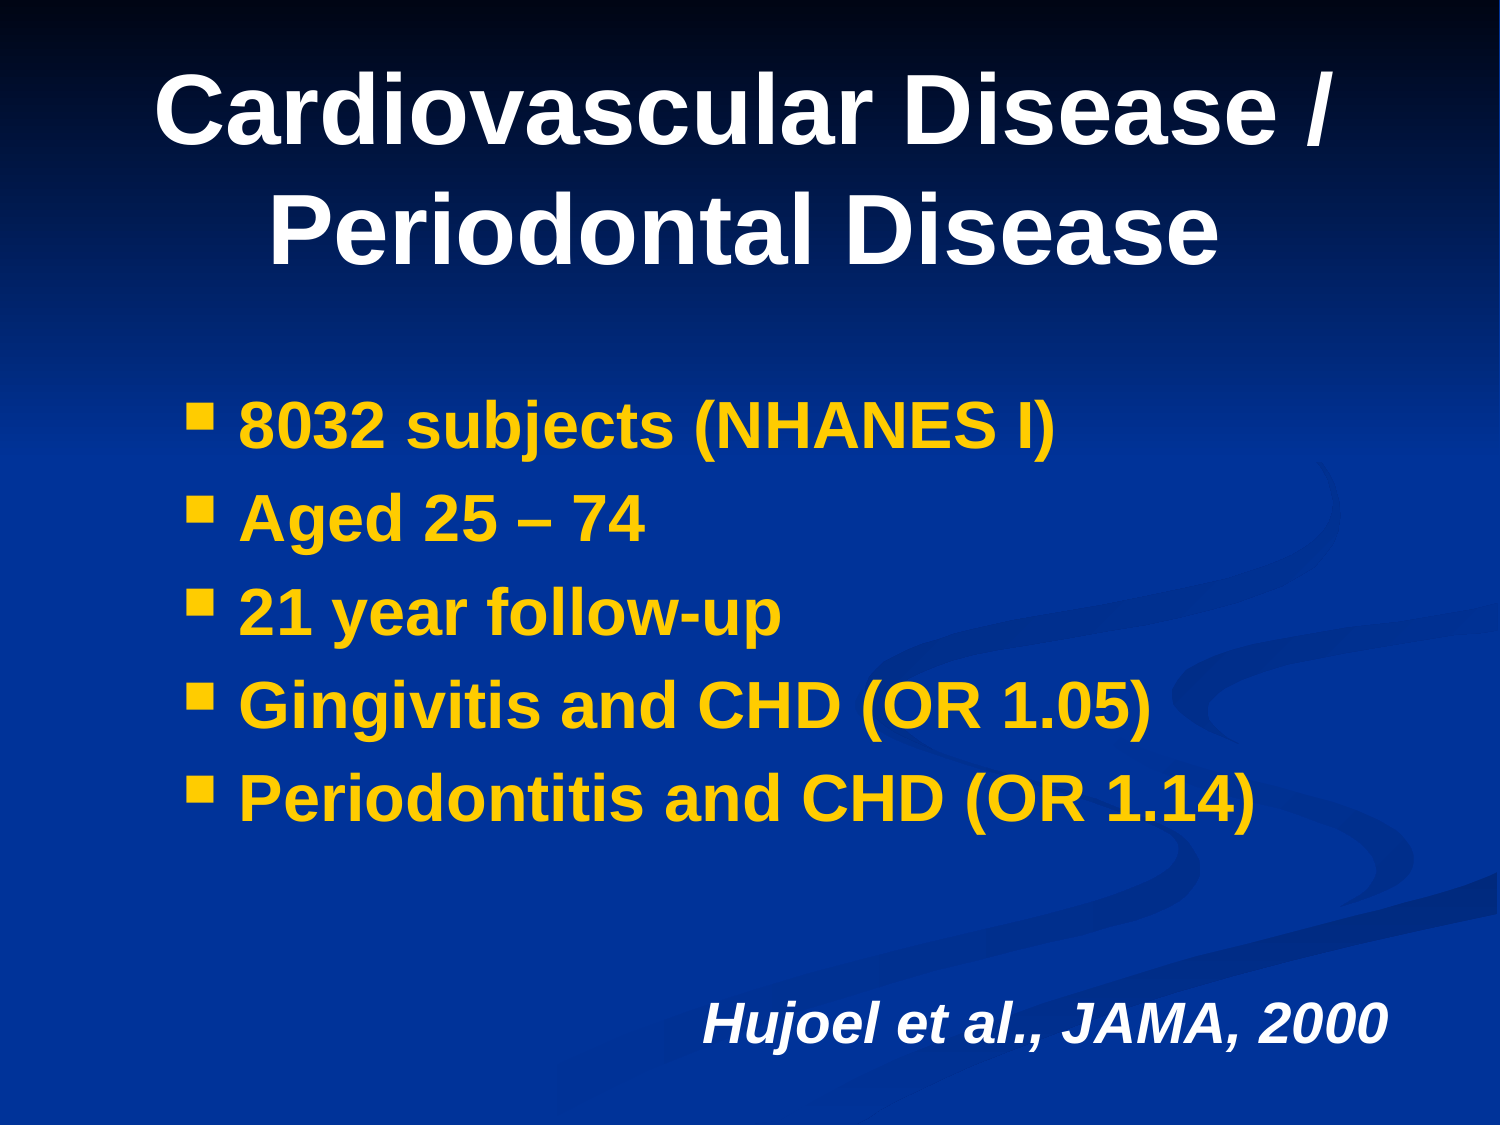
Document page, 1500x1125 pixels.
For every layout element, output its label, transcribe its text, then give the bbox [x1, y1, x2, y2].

list 8032 subjects (NHANES I) Aged 25 – 74 21 year follow-up Gingivitis and CHD (OR 1.05) Periodontitis and CHD (OR 1.14) [167, 374, 1368, 919]
text_box Hujoel et al., JAMA, 2000 [687, 977, 1423, 1063]
text_box Cardiovascular Disease / Periodontal Disease [99, 37, 1389, 293]
